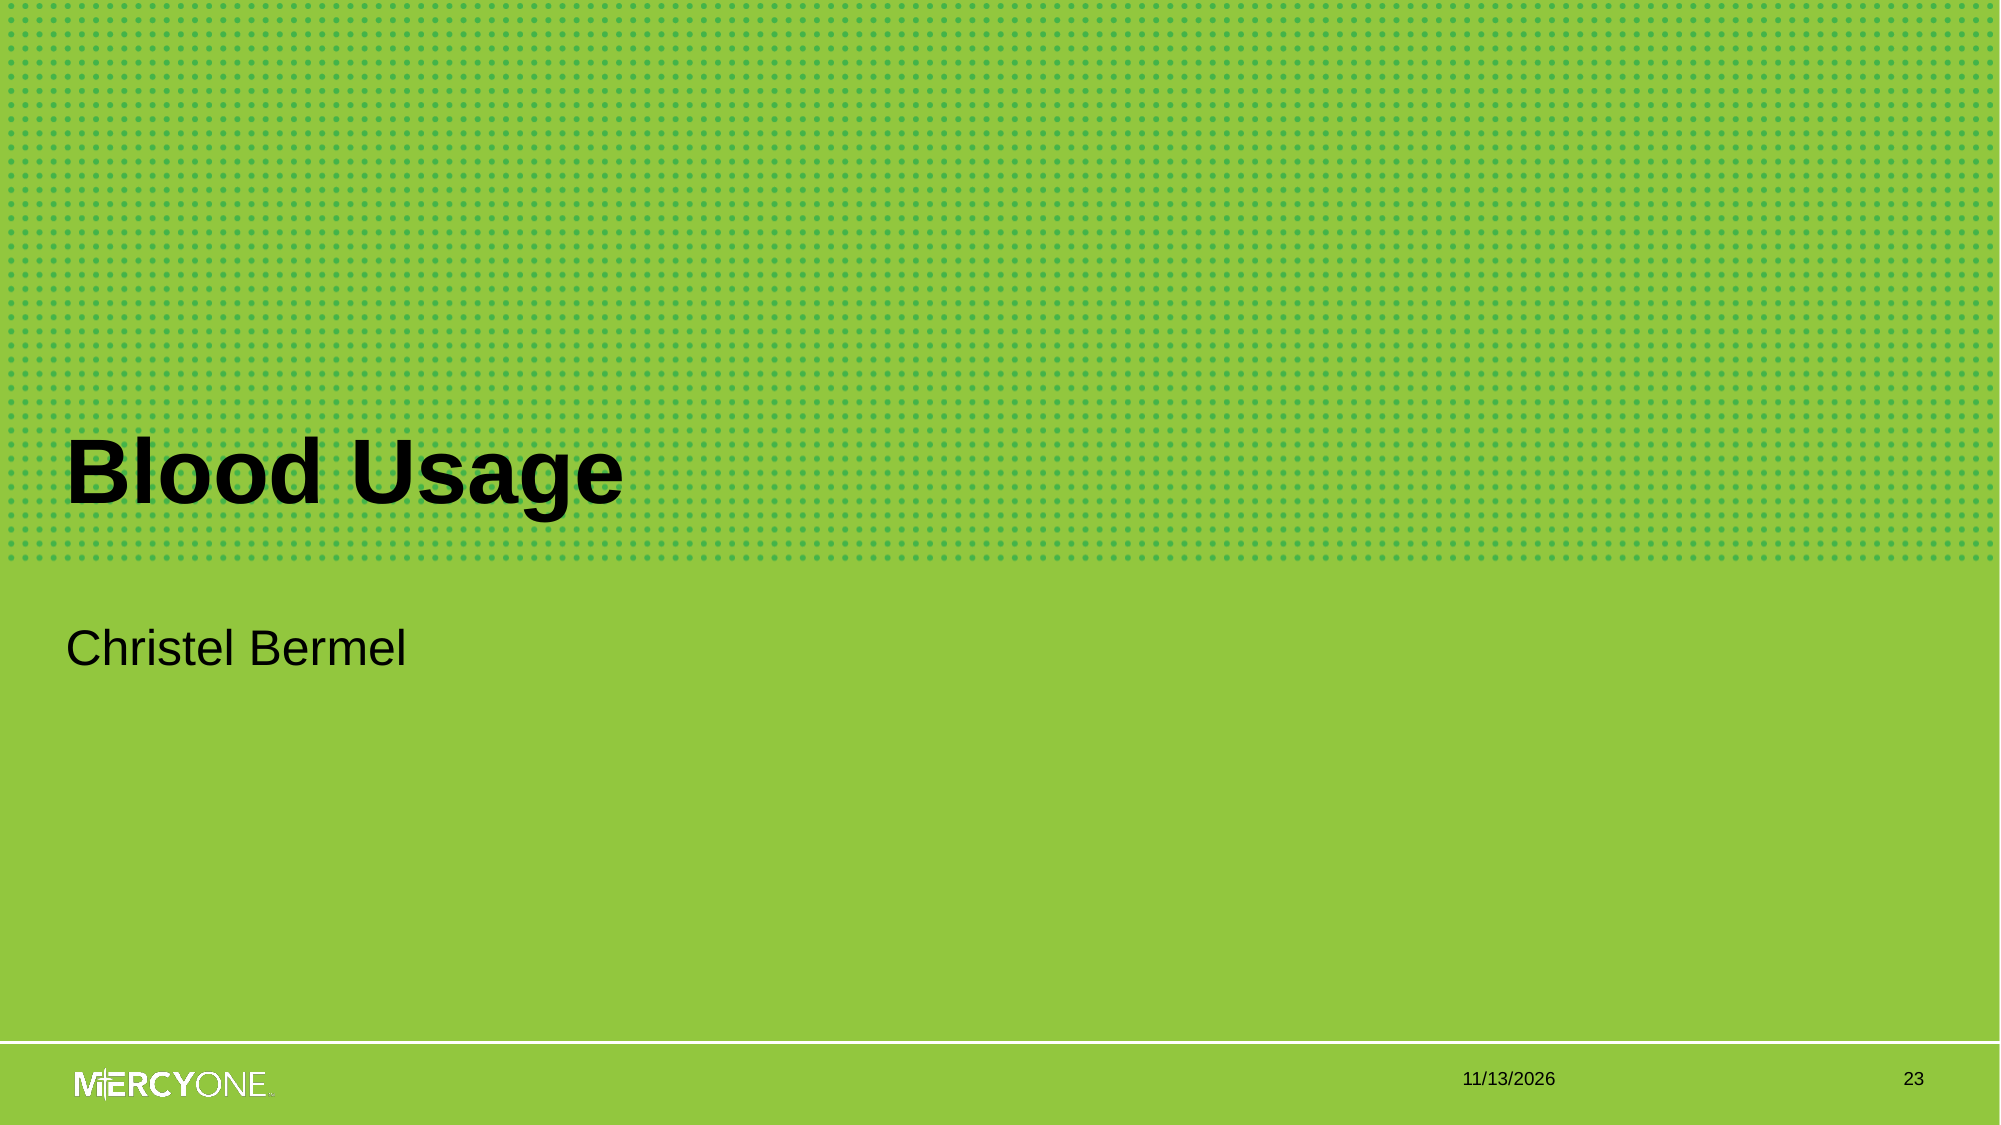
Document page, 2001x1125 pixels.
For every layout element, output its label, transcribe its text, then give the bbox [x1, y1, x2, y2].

picture [0, 1043, 2000, 1125]
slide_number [1462, 1066, 1613, 1090]
picture [0, 0, 2000, 1041]
list [65, 631, 1341, 969]
title Blood Usage Christel Bermel [65, 361, 1341, 631]
slide_number 23 [1849, 1066, 1925, 1090]
